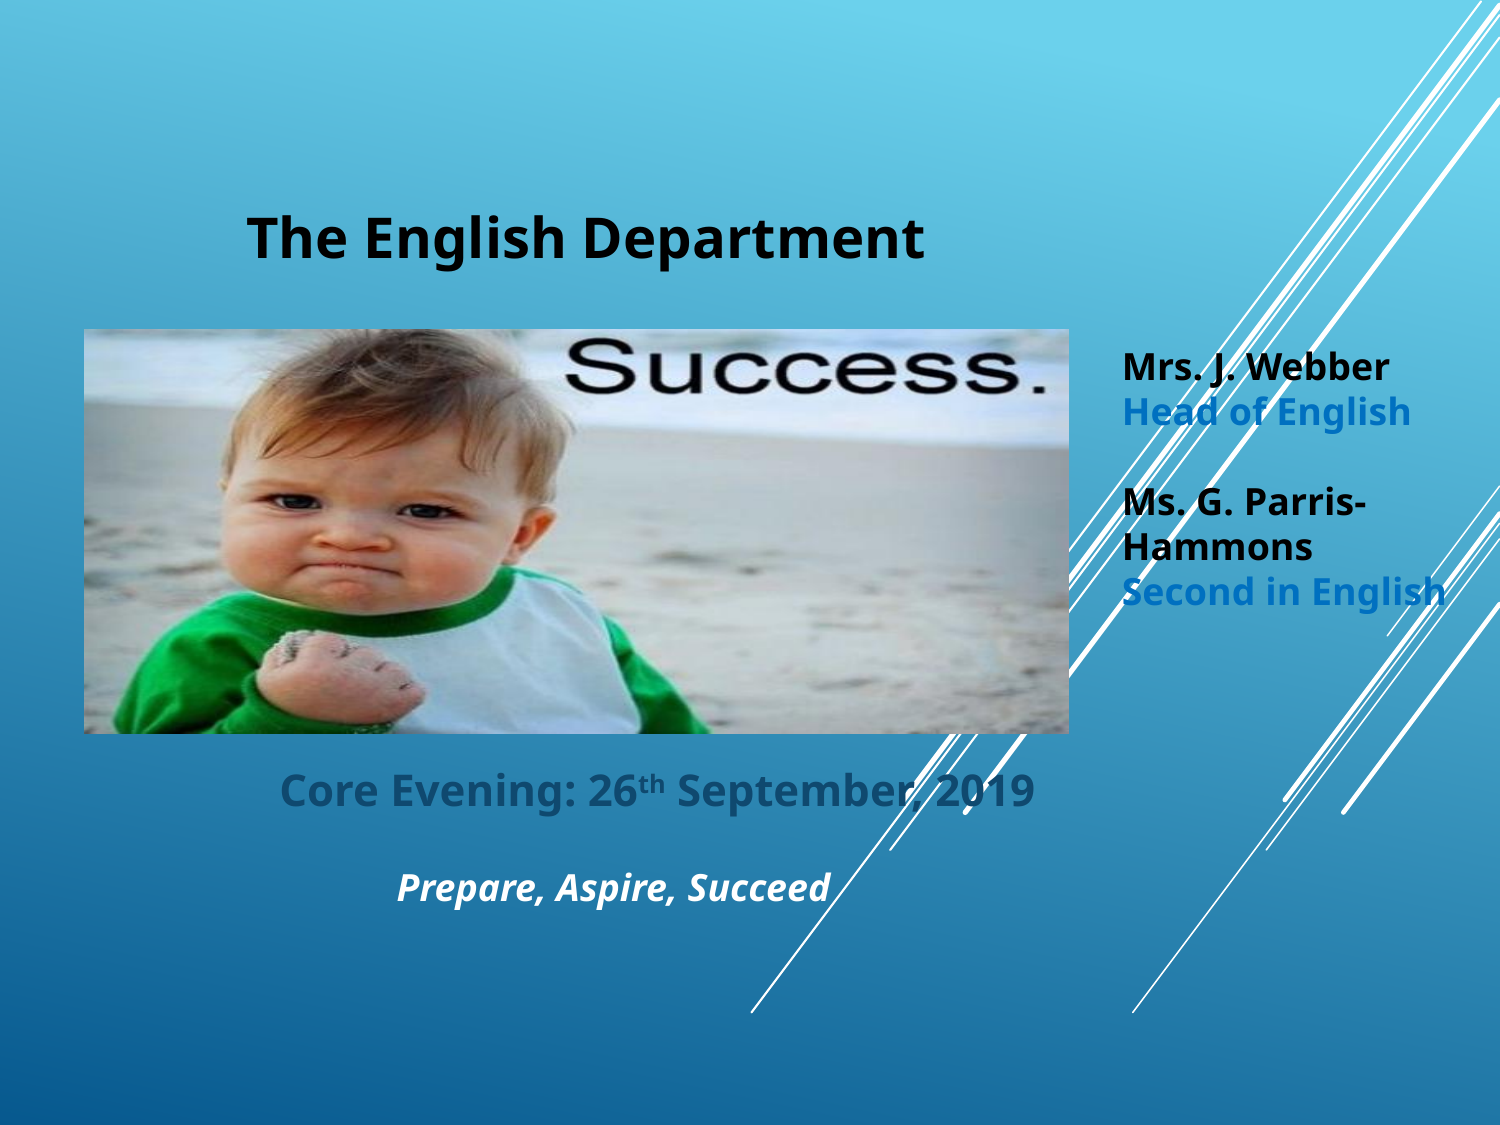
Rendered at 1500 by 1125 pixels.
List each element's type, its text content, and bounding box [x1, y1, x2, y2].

text_box The English Department [66, 194, 1108, 278]
text_box Mrs. J. Webber Head of English Ms. G. Parris-Hammons Second in English [1107, 335, 1484, 621]
text_box Prepare, Aspire, Succeed [381, 766, 1091, 917]
subtitle Core Evening: 26th September, 2019 [84, 613, 1231, 854]
picture [83, 328, 1069, 734]
